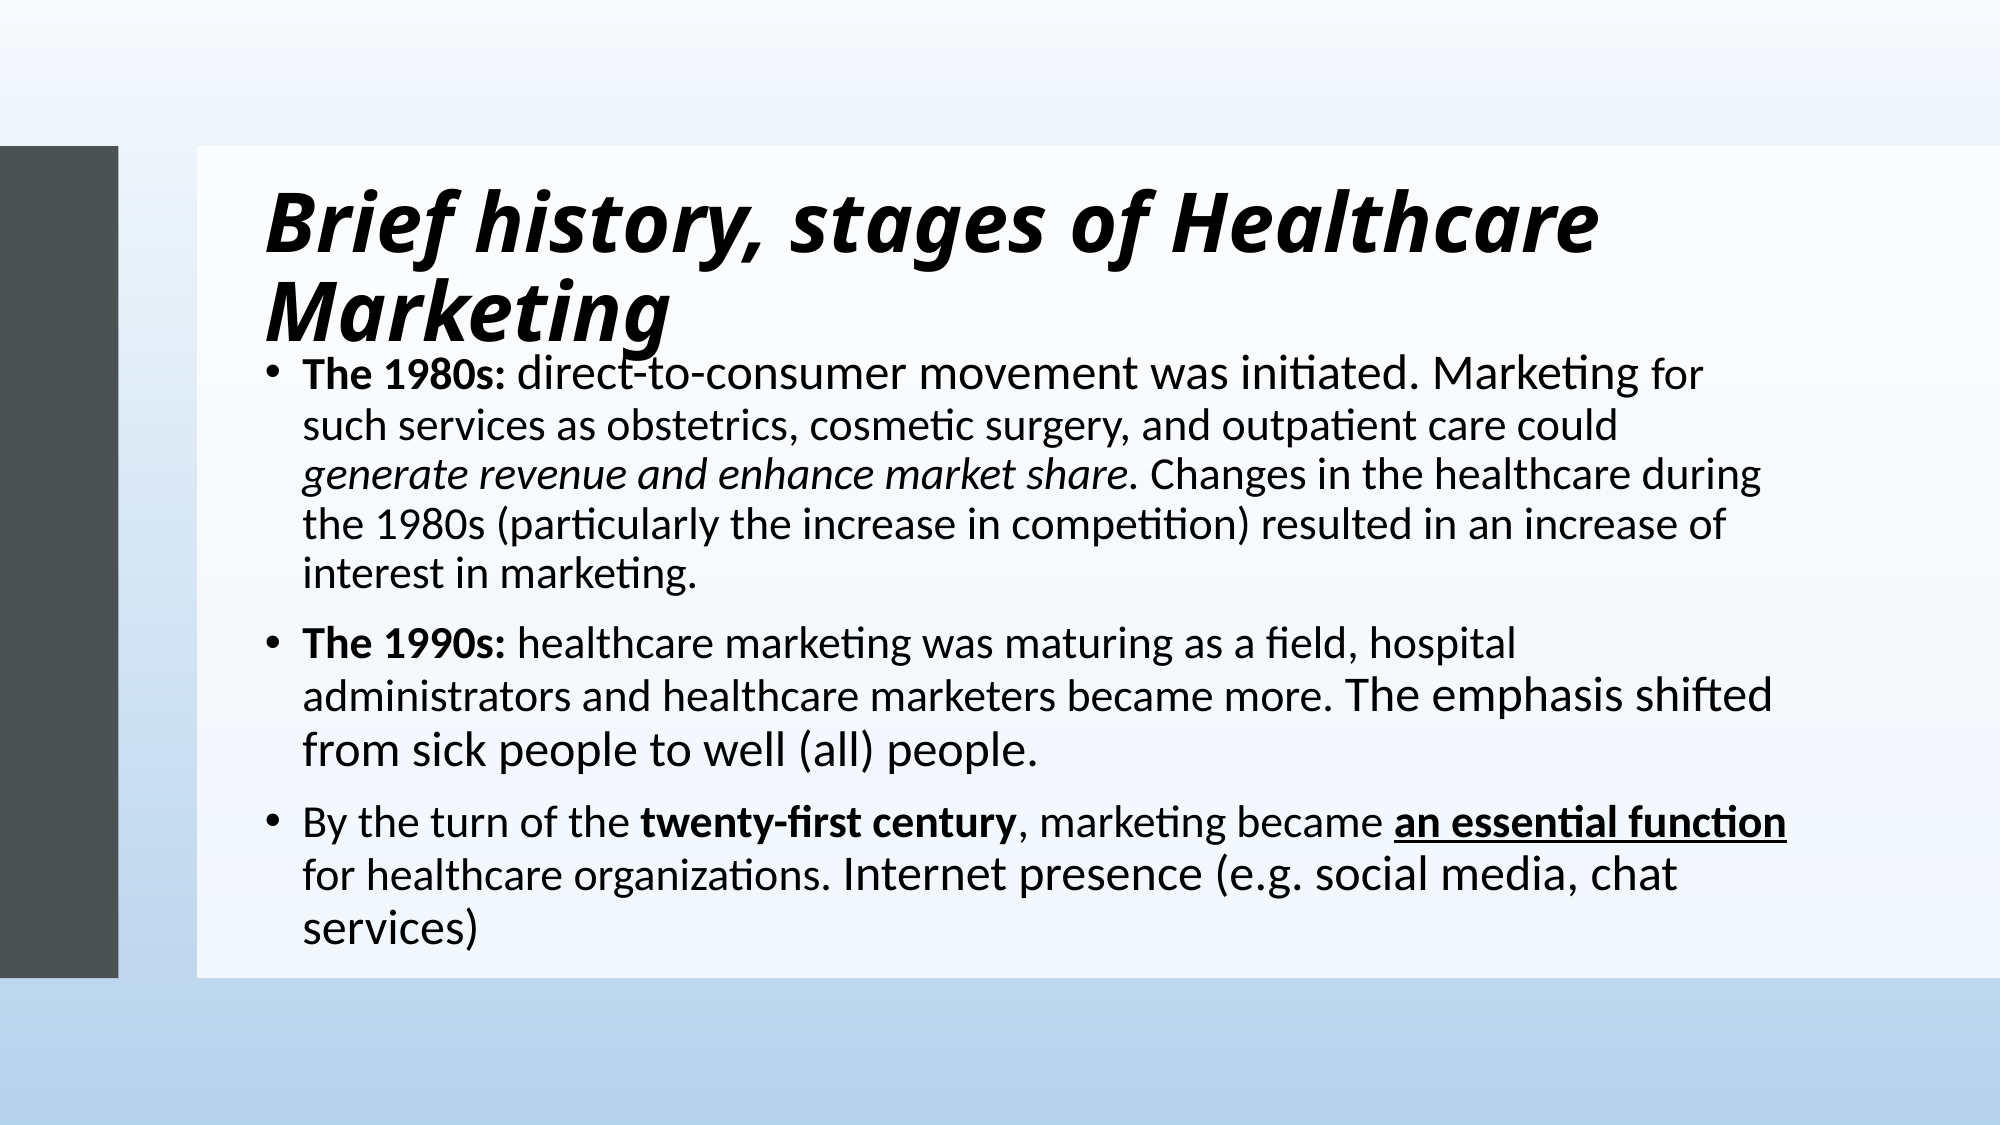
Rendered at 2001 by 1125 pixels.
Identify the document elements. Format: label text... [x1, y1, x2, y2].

list The 1980s: direct-to-consumer movement was initiated. Marketing for such services as obstetrics, cosmetic surgery, and outpatient care could generate revenue and enhance market share. Changes in the healthcare during the 1980s (particularly the increase in competition) resulted in an increase of interest in marketing. The 1990s: healthcare marketing was maturing as a field, hospital administrators and healthcare marketers became more. The emphasis shifted from sick people to well (all) people. By the turn of the twenty-first century, marketing became an essential function for healthcare organizations. Internet presence (e.g. social media, chat services) [249, 339, 1803, 1005]
text_box [0, 0, 2000, 1125]
text_box [196, 145, 2000, 979]
text_box [0, 145, 119, 979]
title Brief history, stages of Healthcare Marketing [249, 172, 1803, 339]
